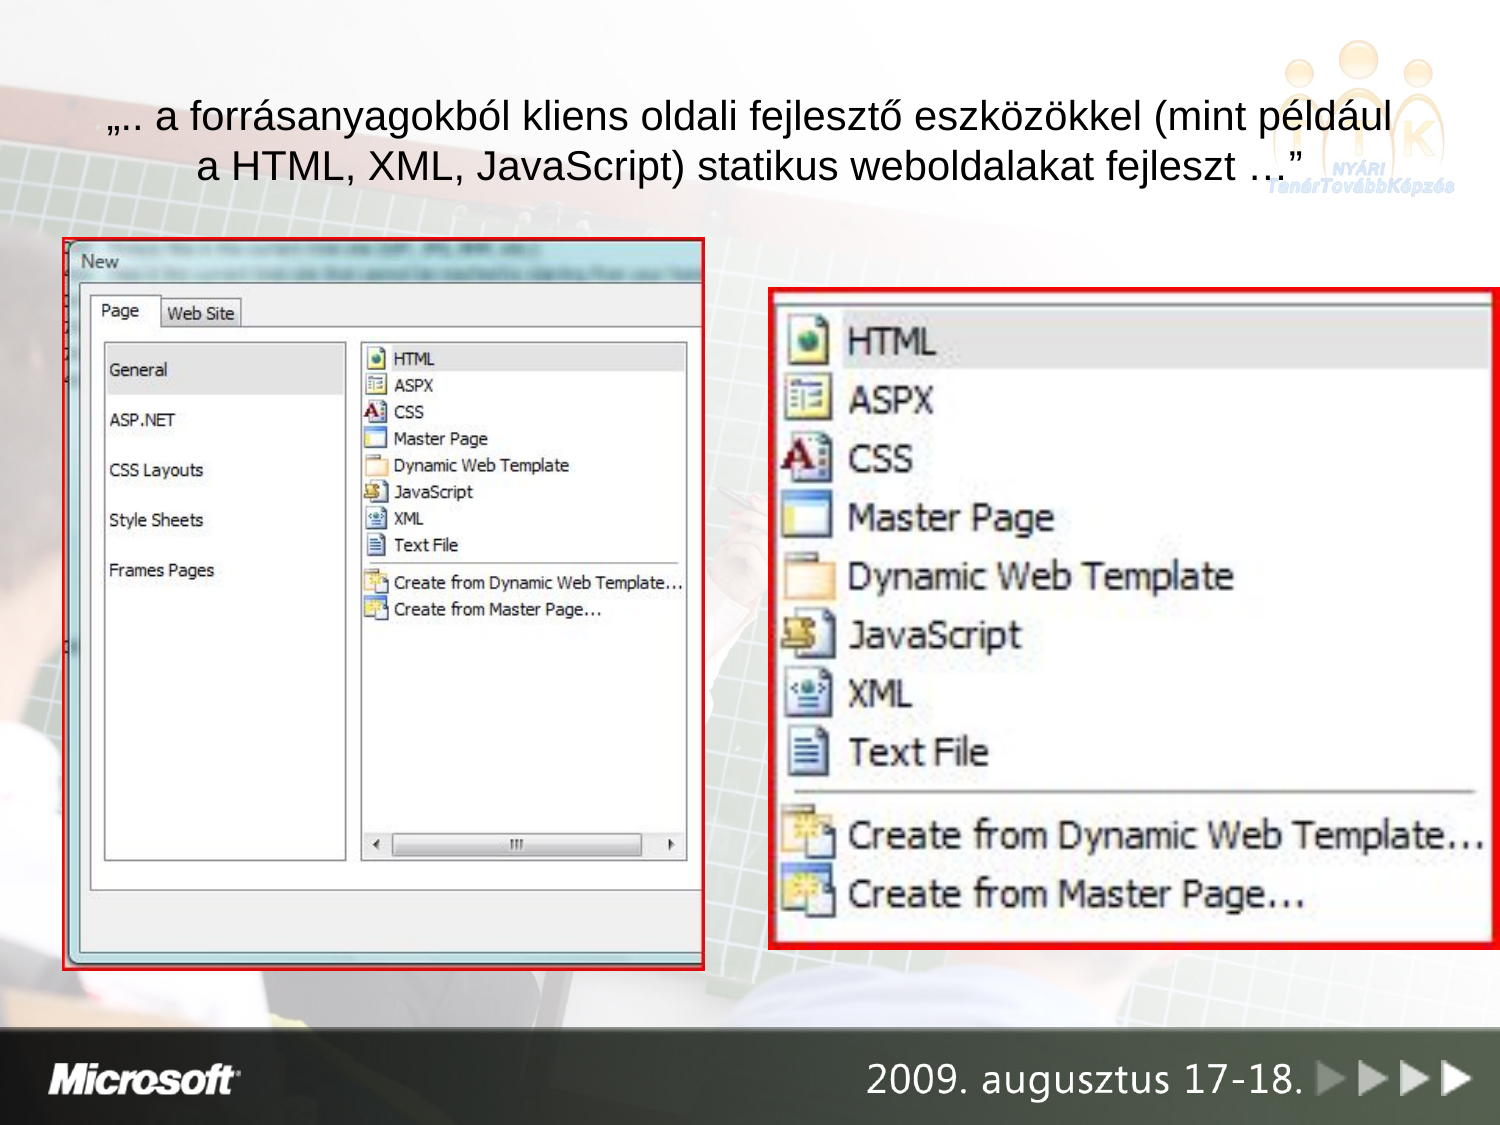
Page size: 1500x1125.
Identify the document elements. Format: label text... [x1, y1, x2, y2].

picture [0, 0, 1500, 1125]
title „.. a forrásanyagokból kliens oldali fejlesztő eszközökkel (mint például a HTML, XML, JavaScript) statikus weboldalakat fejleszt …” [74, 44, 1426, 233]
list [62, 237, 705, 971]
